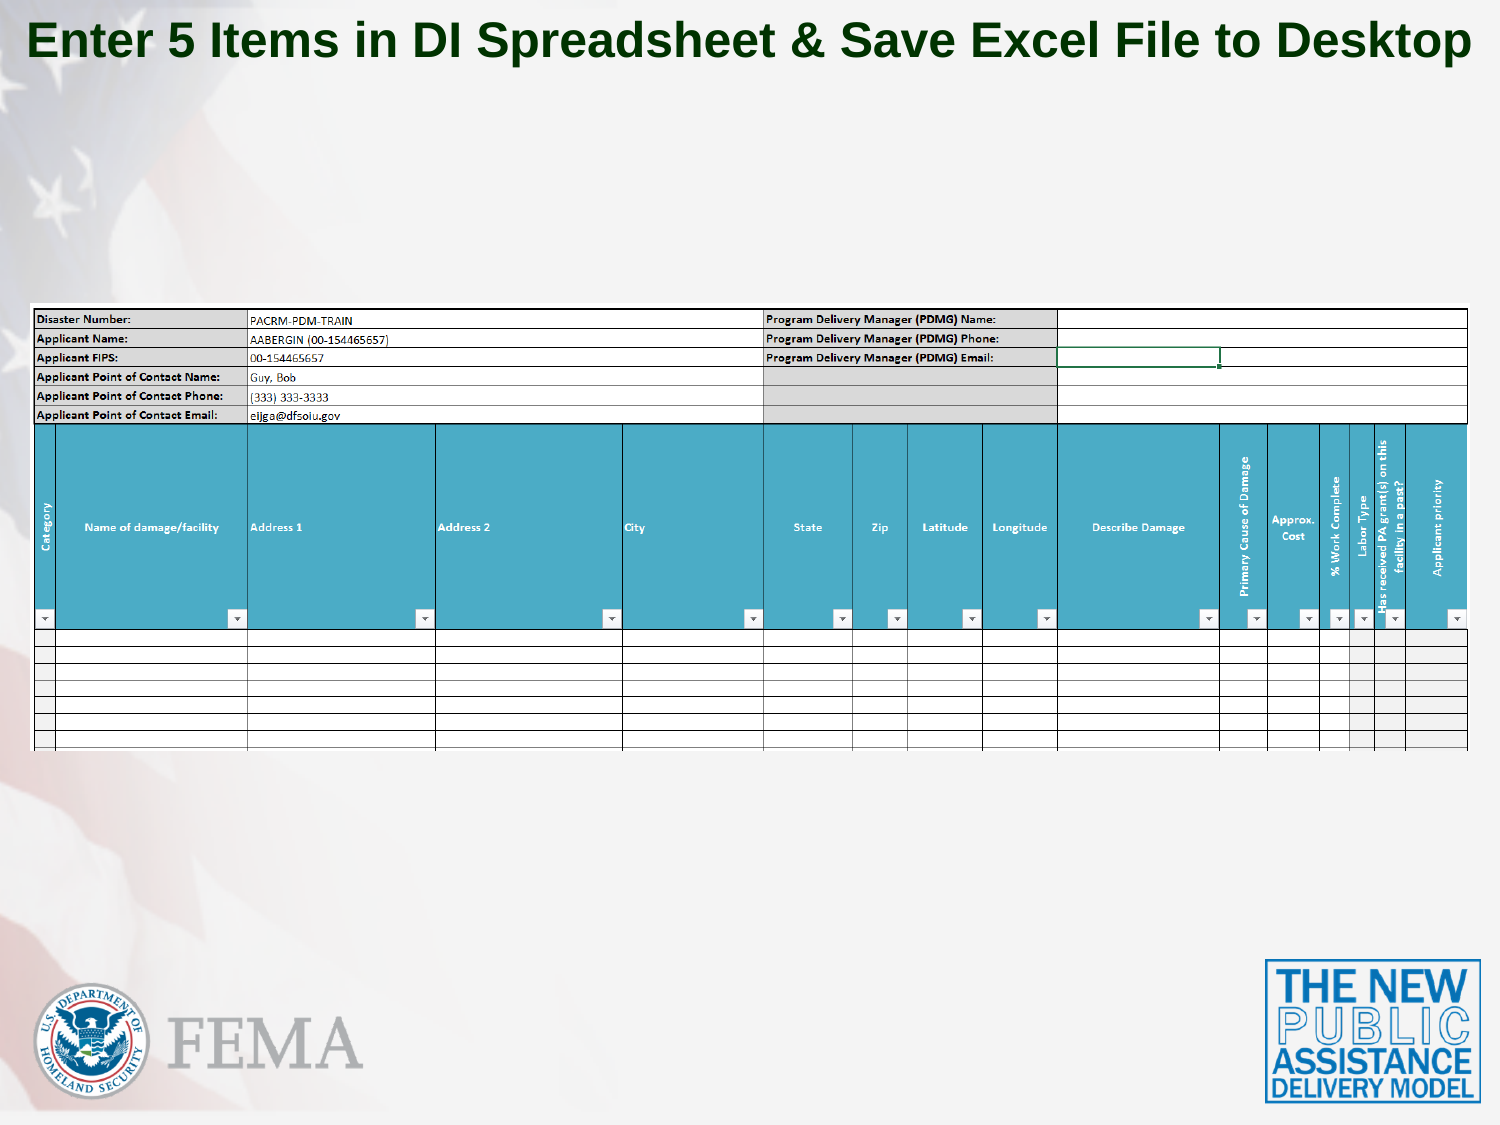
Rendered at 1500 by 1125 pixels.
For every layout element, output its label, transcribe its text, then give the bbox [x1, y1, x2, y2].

title Enter 5 Items in DI Spreadsheet & Save Excel File to Desktop [0, 0, 1500, 188]
picture [0, 188, 1500, 1125]
